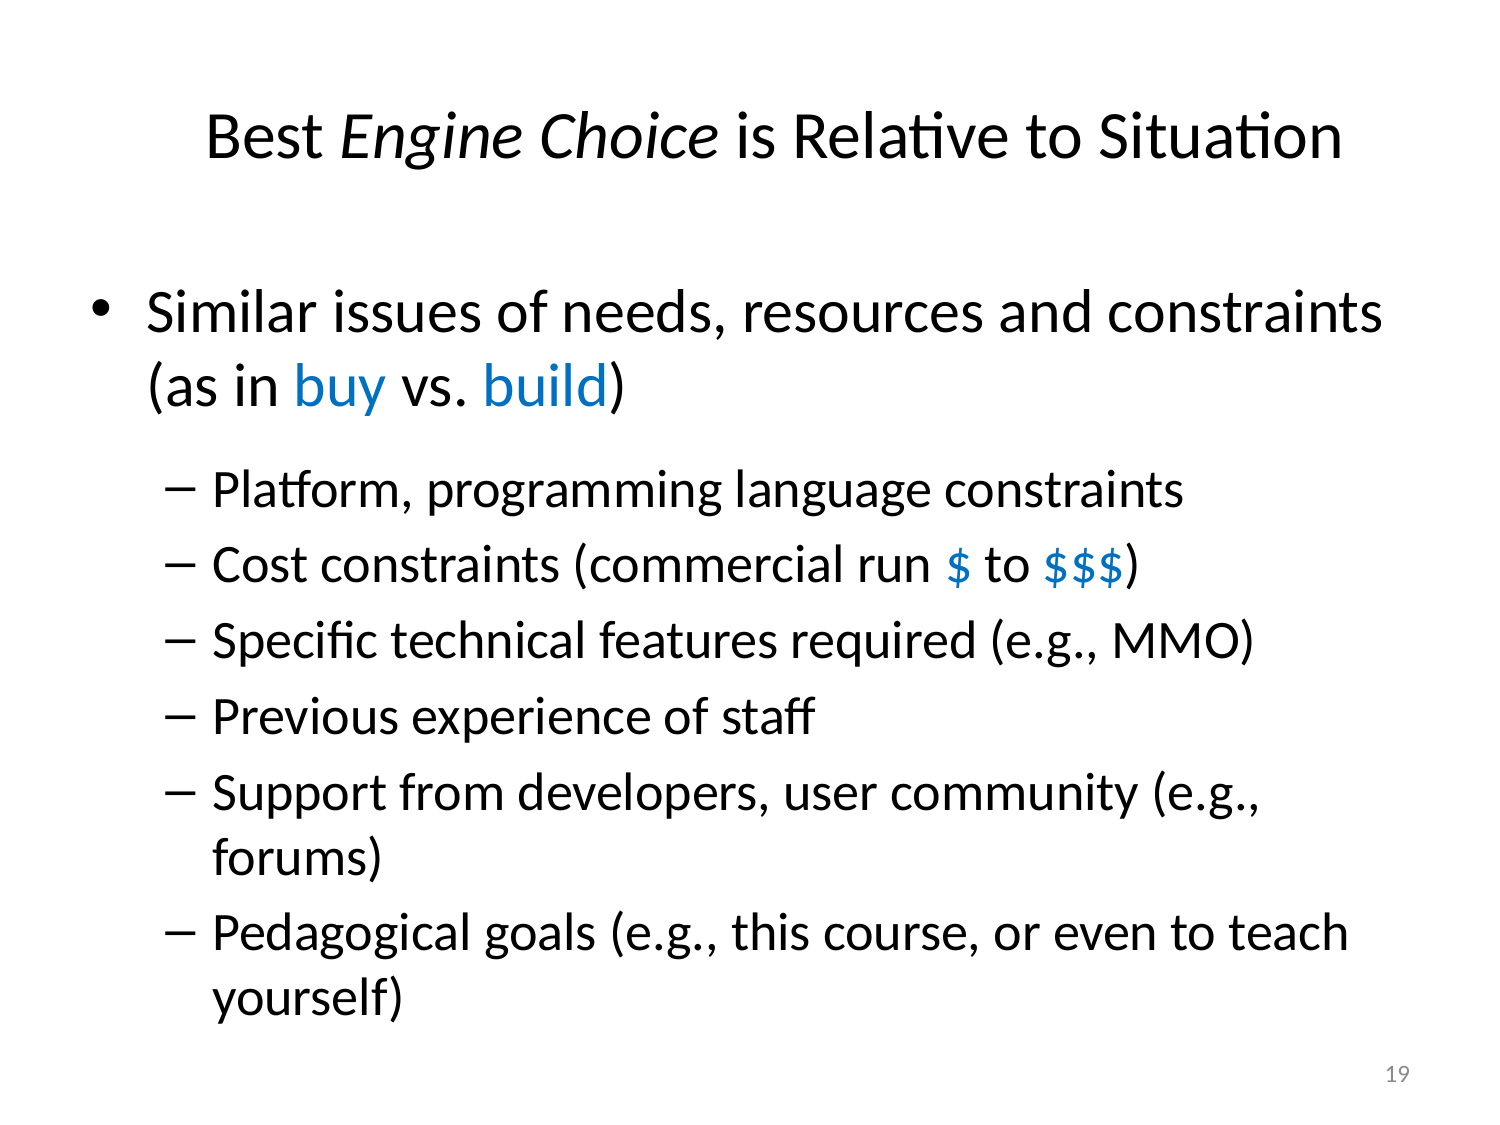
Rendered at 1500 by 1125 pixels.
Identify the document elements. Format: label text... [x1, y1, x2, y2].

slide_number 19 [1074, 1042, 1425, 1103]
title Best Engine Choice is Relative to Situation [112, 62, 1438, 200]
list Similar issues of needs, resources and constraints (as in buy vs. build) Platform, programming language constraints Cost constraints (commercial run $ to $$$) Specific technical features required (e.g., MMO) Previous experience of staff Support from developers, user community (e.g., forums) Pedagogical goals (e.g., this course, or even to teach yourself) [75, 262, 1425, 1038]
